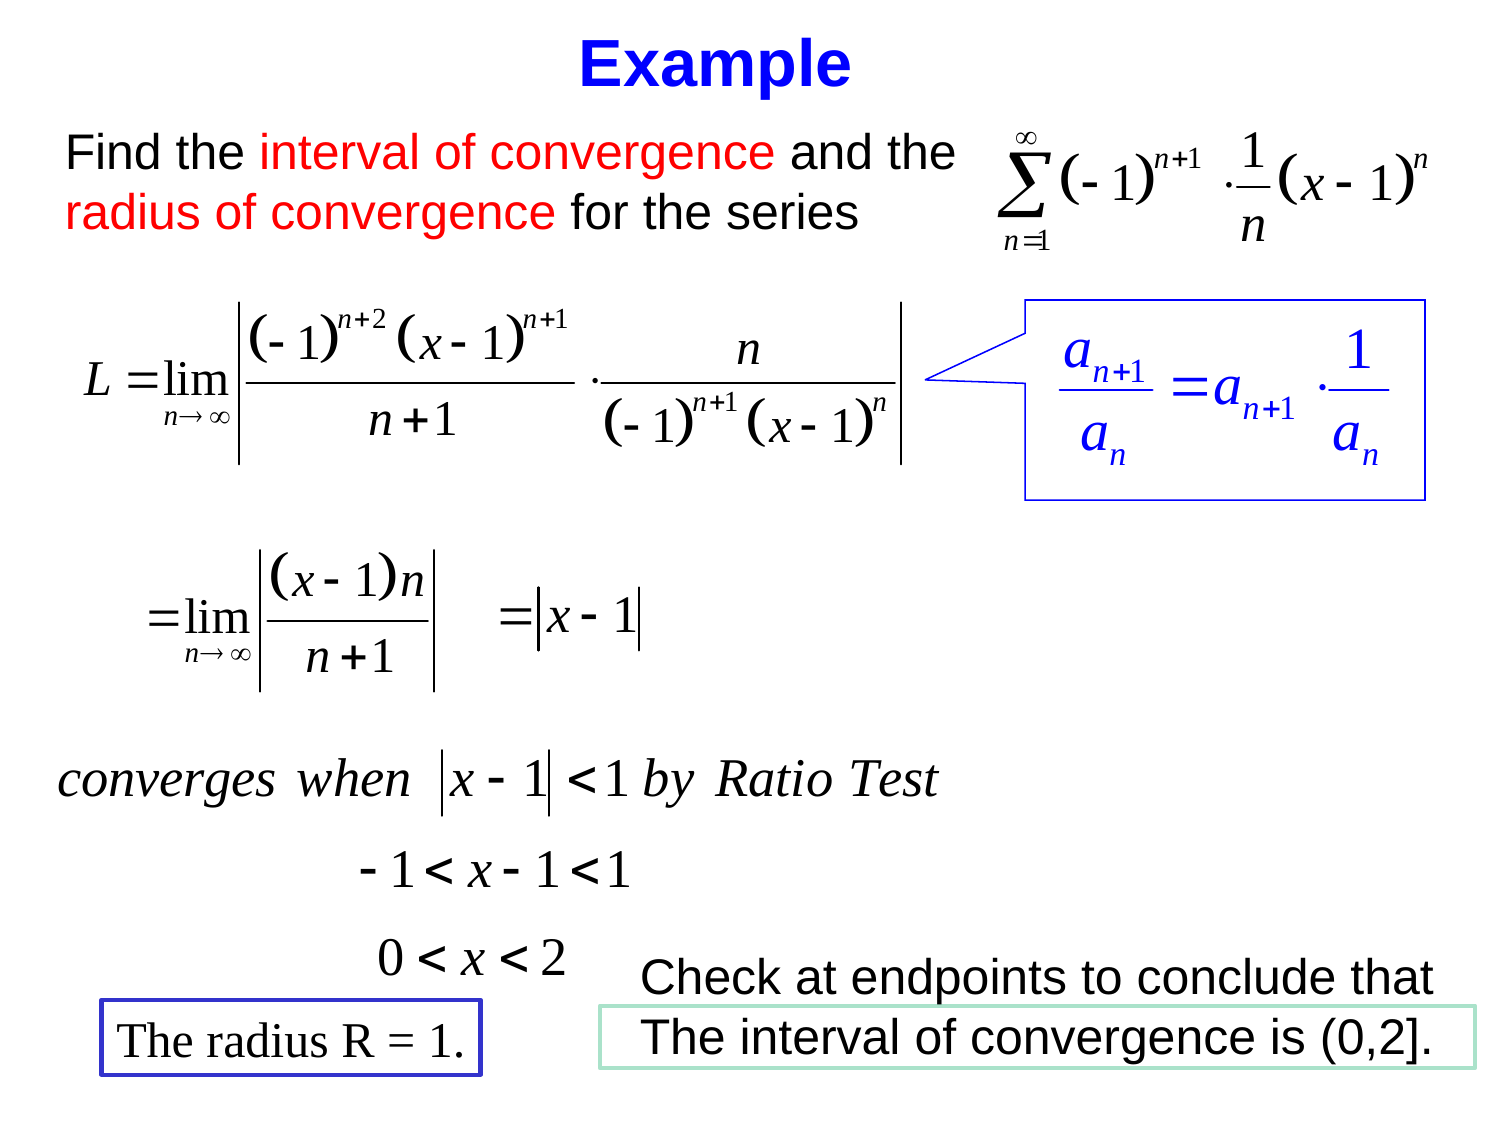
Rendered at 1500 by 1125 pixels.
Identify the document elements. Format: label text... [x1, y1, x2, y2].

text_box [137, 541, 447, 701]
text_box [990, 112, 1448, 262]
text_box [1024, 299, 1426, 501]
text_box Find the interval of convergence and the radius of convergence for the series [49, 112, 988, 248]
text_box The radius R = 1. [99, 998, 483, 1077]
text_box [599, 937, 1500, 1074]
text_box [74, 291, 913, 476]
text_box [487, 574, 651, 663]
text_box Example [563, 12, 868, 108]
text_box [370, 924, 576, 989]
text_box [350, 837, 638, 902]
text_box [49, 737, 951, 829]
